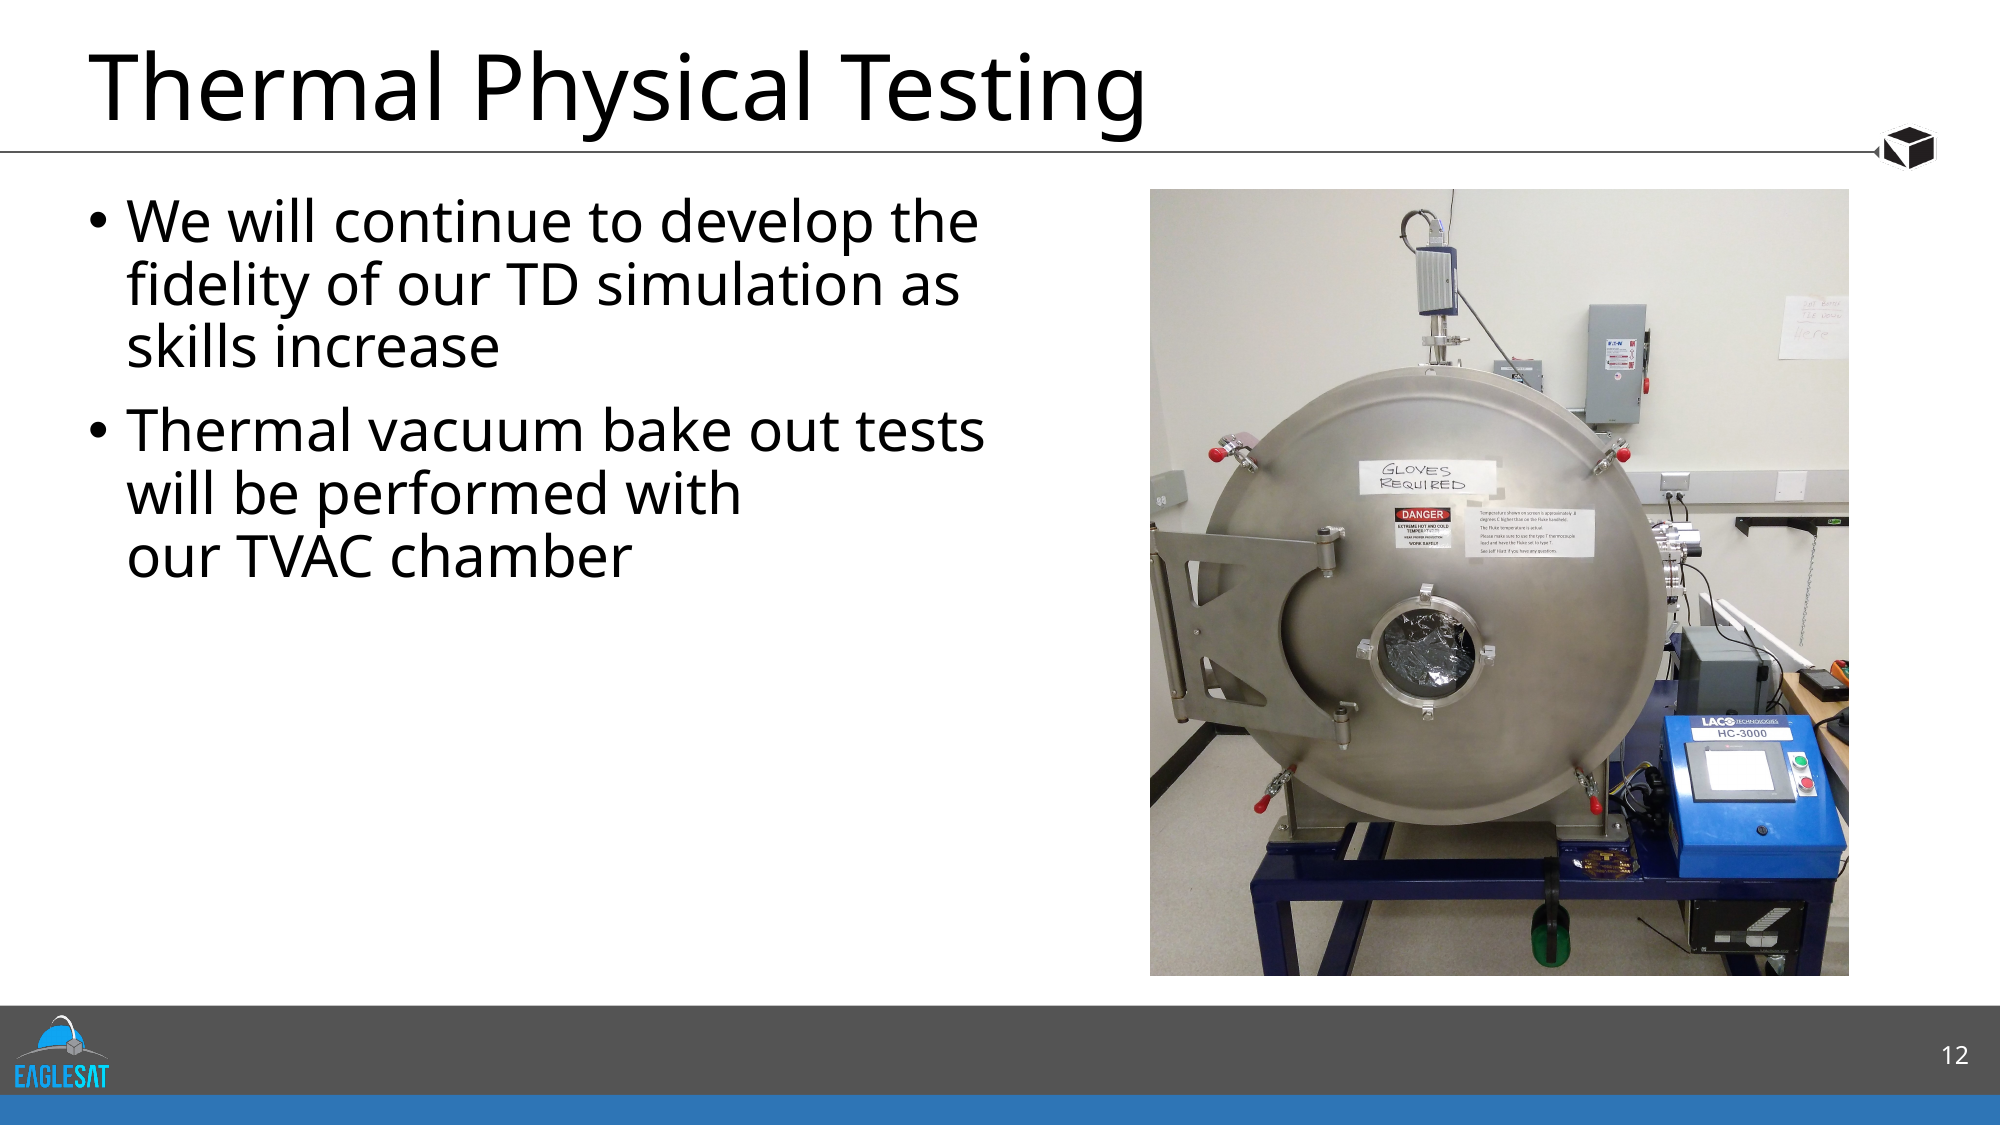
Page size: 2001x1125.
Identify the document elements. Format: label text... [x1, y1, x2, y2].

list We will continue to develop the fidelity of our TD simulation as skills increase Thermal vacuum bake out tests will be performed with our TVAC chamber [74, 184, 1019, 990]
title Thermal Physical Testing [74, 28, 1800, 148]
slide_number 12 [1534, 1026, 1985, 1087]
picture [10, 1008, 114, 1090]
picture [1150, 189, 1849, 976]
